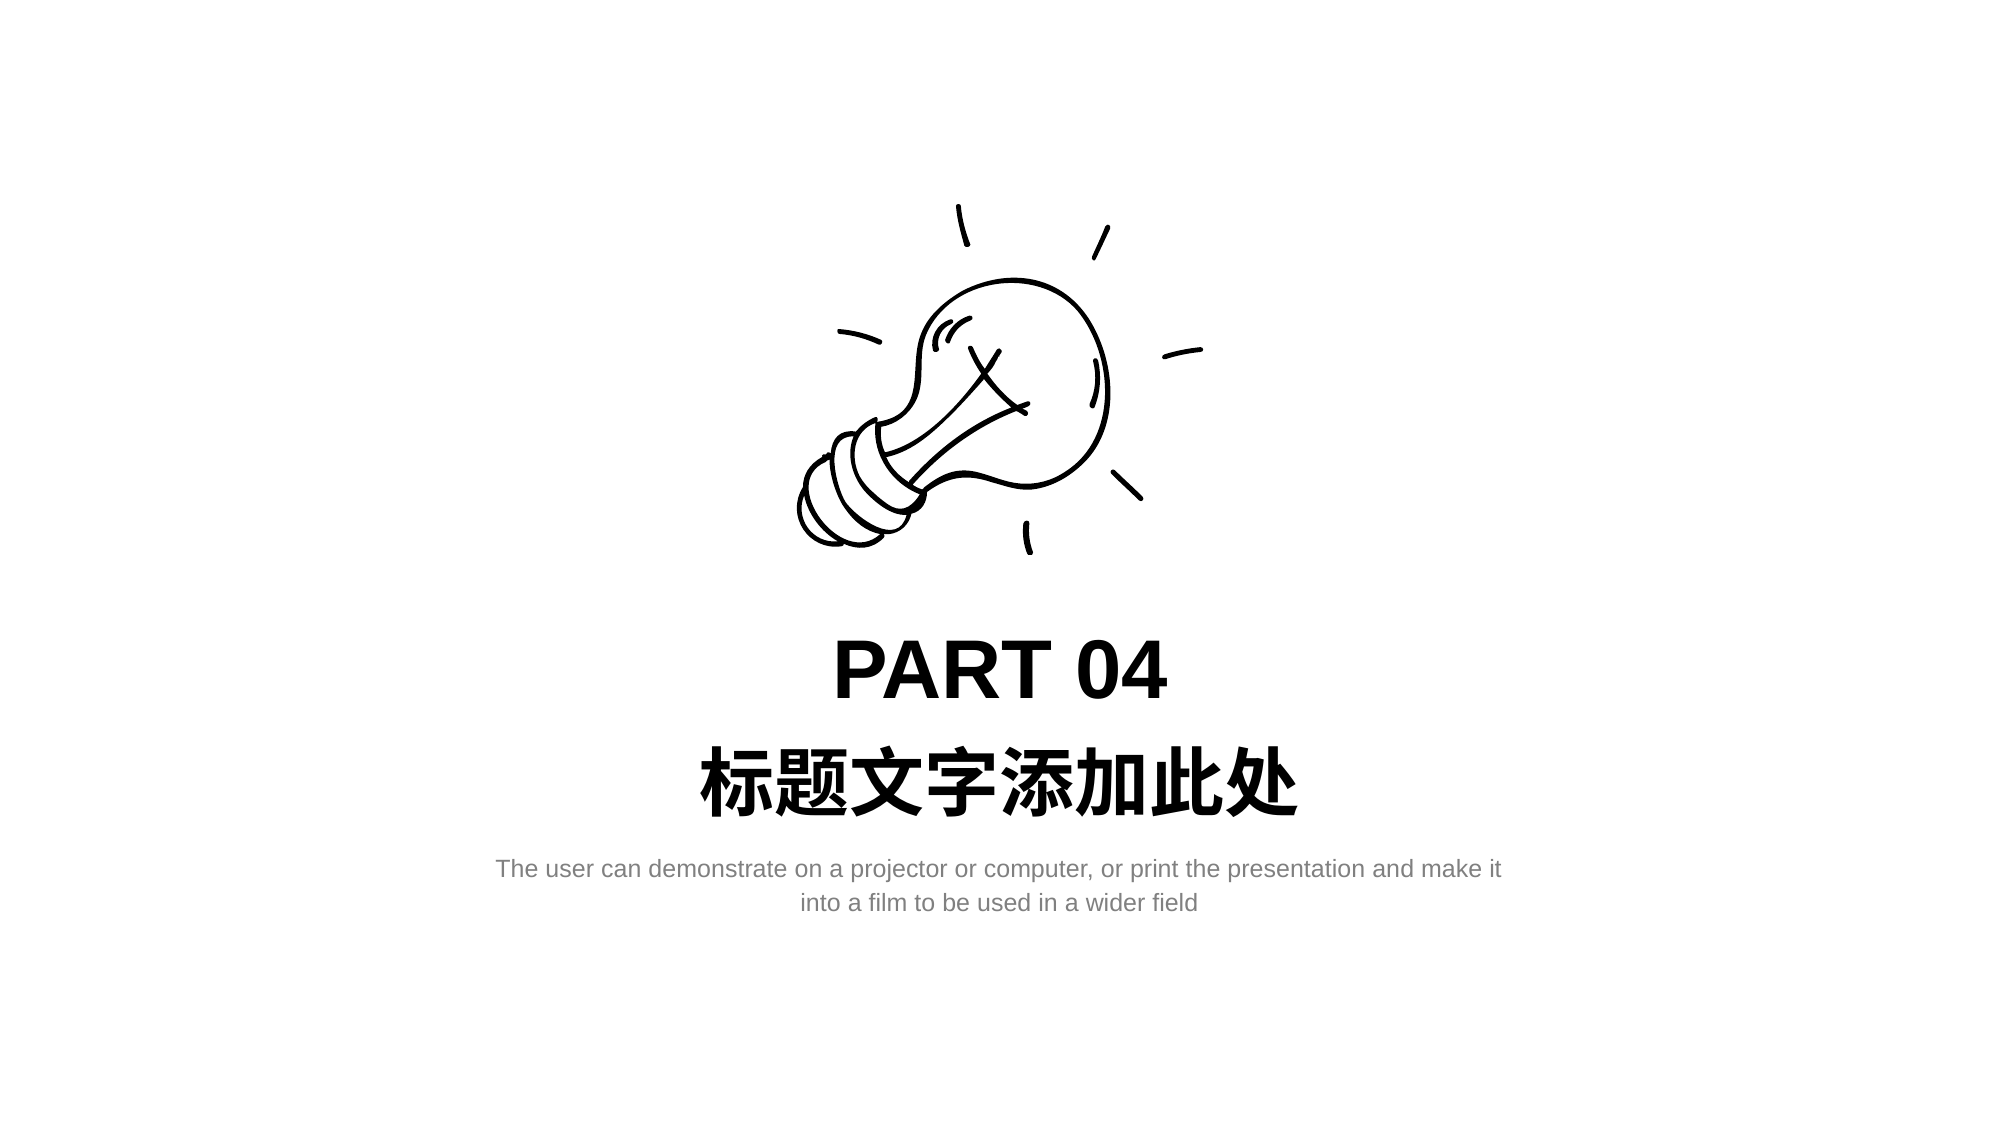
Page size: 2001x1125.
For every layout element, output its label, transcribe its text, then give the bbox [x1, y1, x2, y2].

text_box PART 04 [645, 587, 1355, 723]
text_box 标题文字添加此处 [645, 723, 1355, 833]
text_box The user can demonstrate on a projector or computer, or print the presentation and make it into a film to be used in a wider field [473, 840, 1527, 924]
picture [795, 203, 1205, 555]
